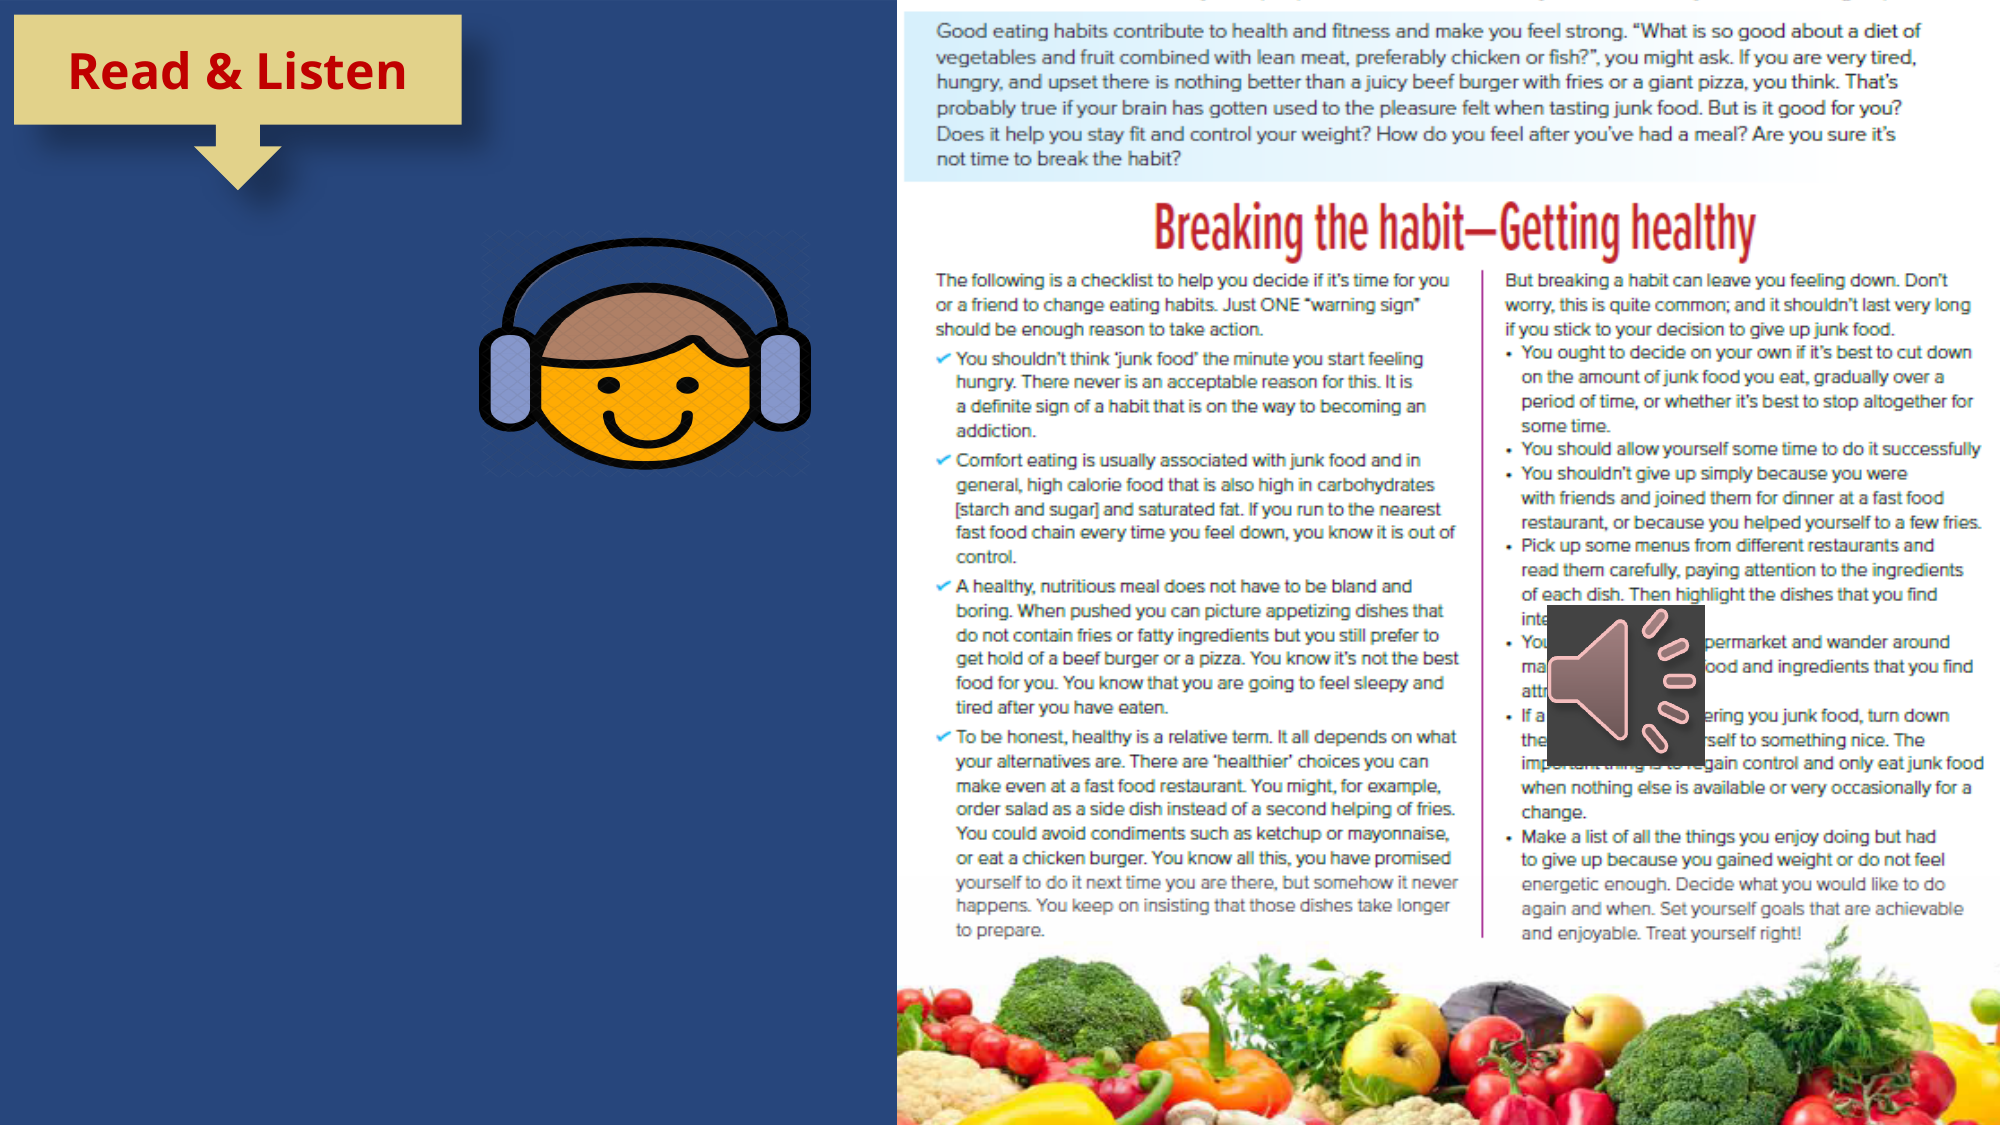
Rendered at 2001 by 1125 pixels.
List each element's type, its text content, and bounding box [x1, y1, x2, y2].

picture [479, 229, 811, 478]
text_box Read & Listen [13, 14, 463, 191]
picture [897, 0, 2000, 1125]
